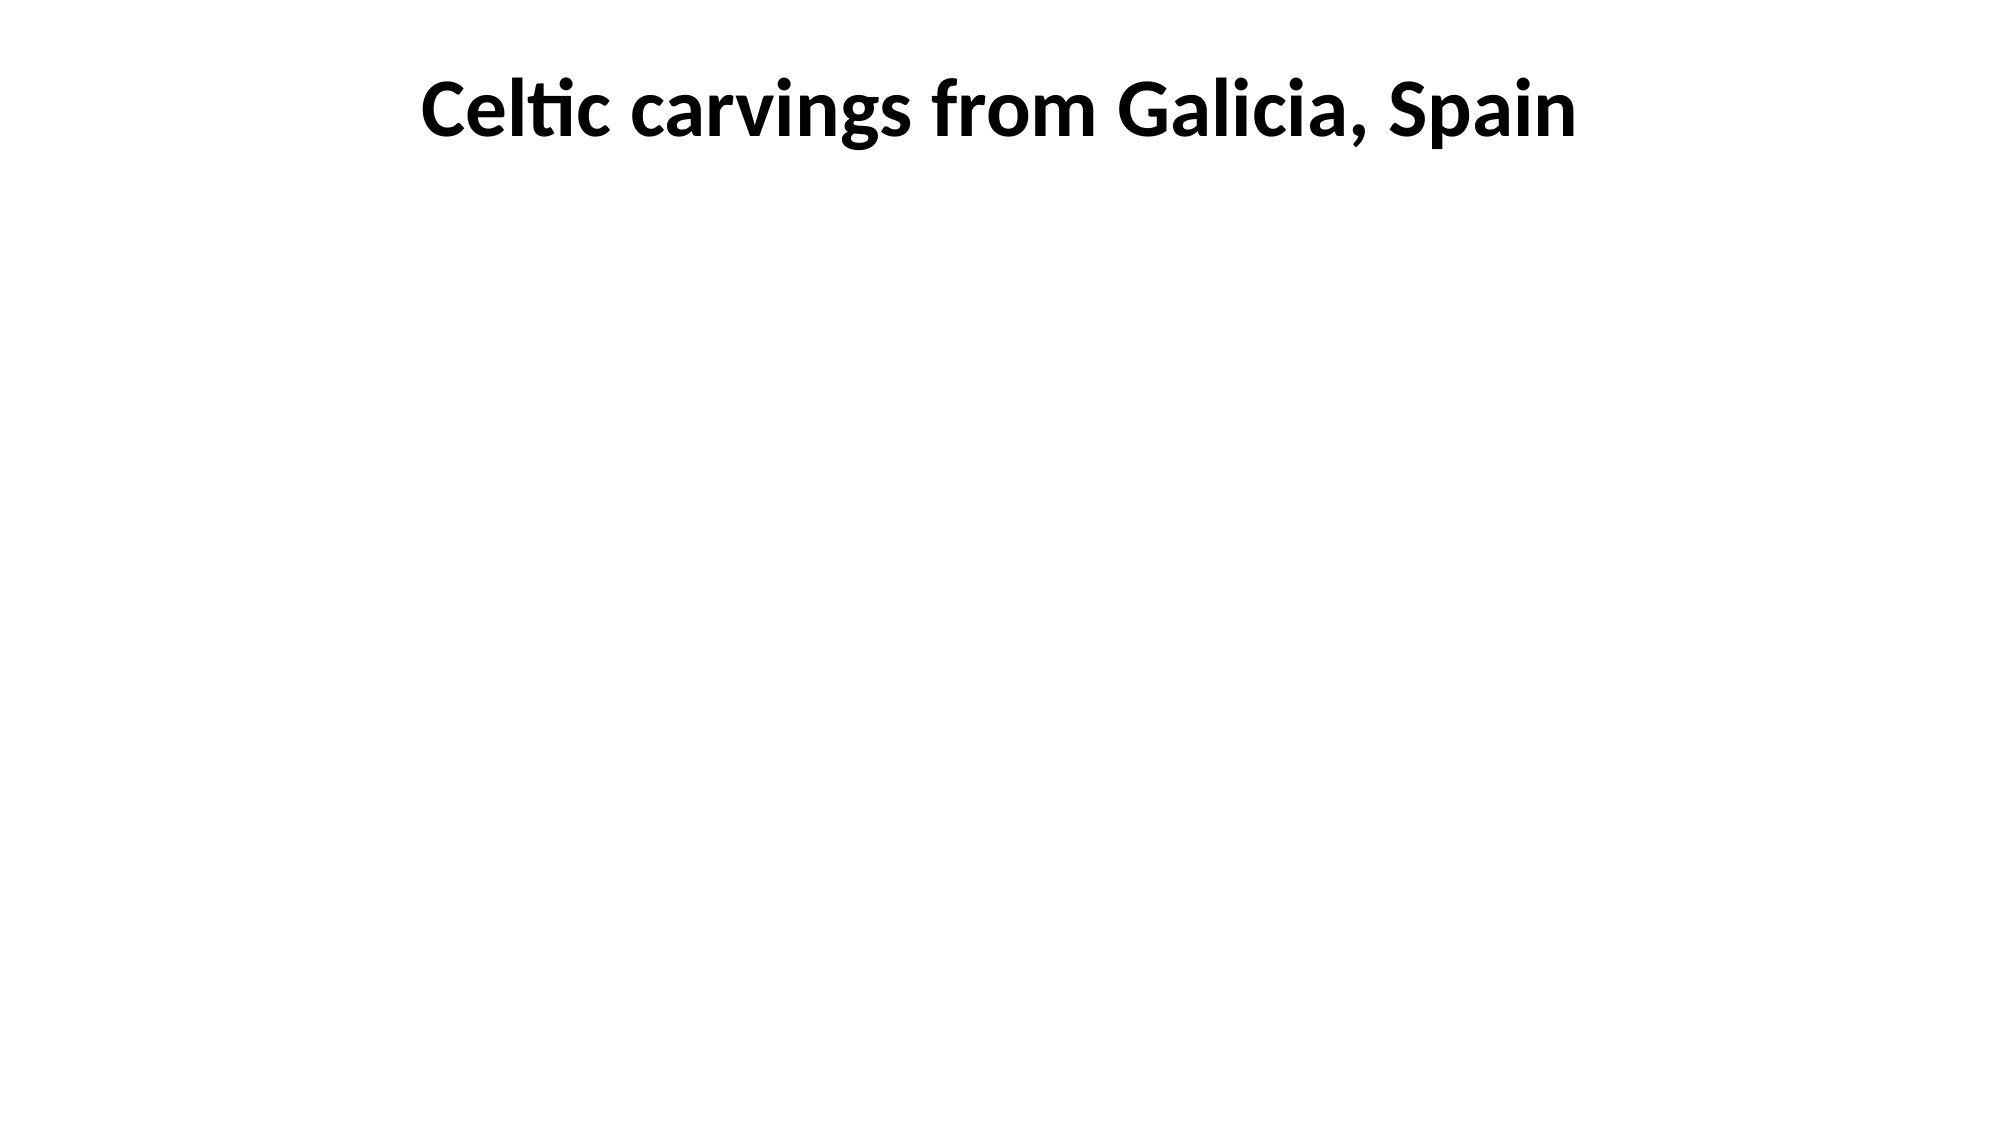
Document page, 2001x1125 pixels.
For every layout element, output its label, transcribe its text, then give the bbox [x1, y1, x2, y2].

text_box Celtic carvings from Galicia, Spain [406, 45, 1595, 161]
